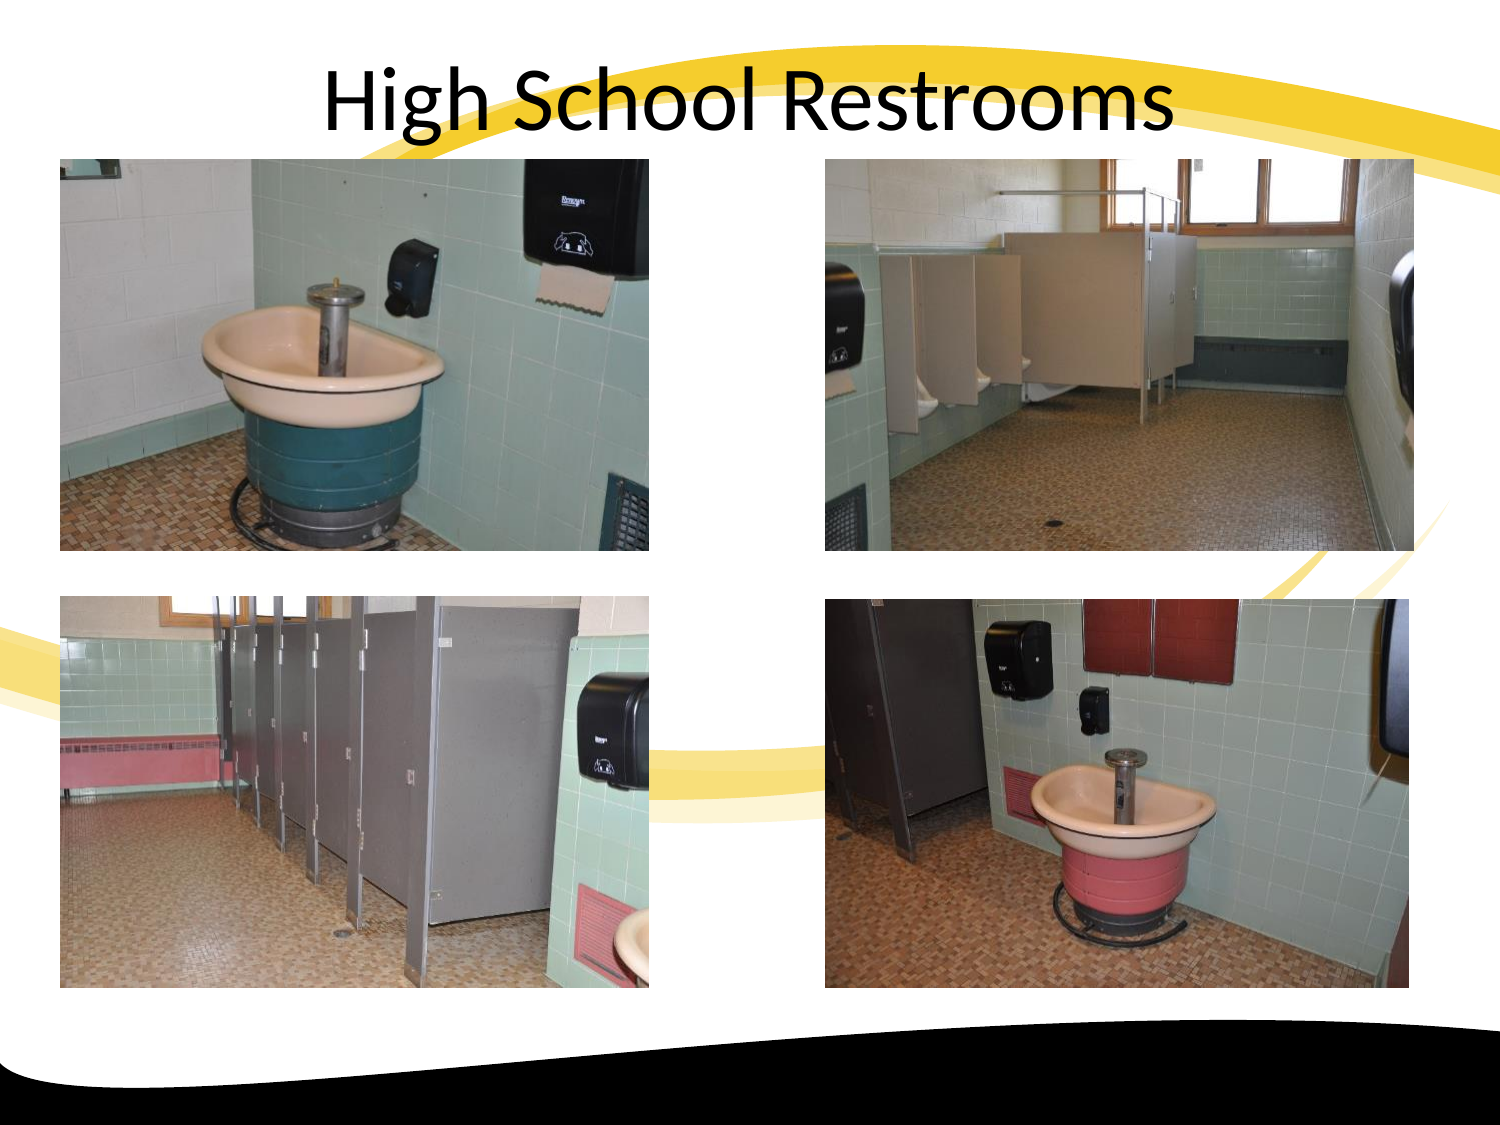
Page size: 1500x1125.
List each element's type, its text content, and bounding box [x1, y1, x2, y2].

picture [824, 599, 1409, 988]
picture [59, 596, 649, 988]
title High School Restrooms [75, 0, 1425, 188]
picture [824, 159, 1415, 551]
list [59, 159, 649, 551]
